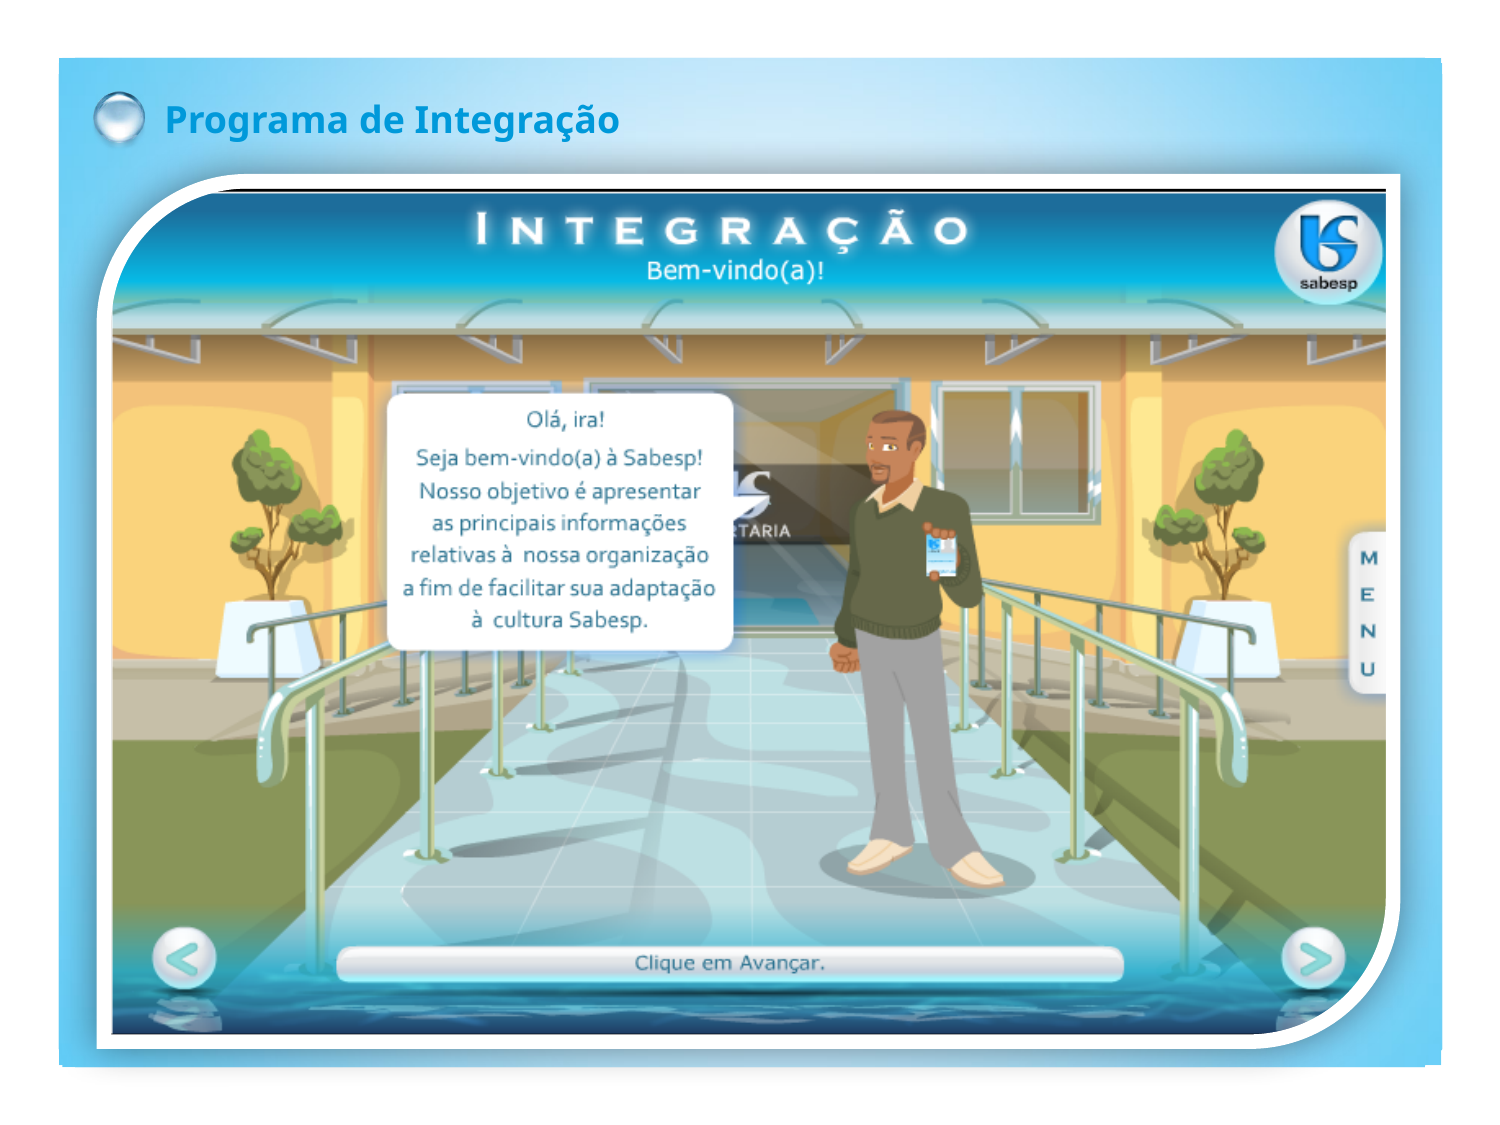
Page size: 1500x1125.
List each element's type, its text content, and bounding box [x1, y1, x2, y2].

picture [0, 0, 1500, 1125]
title Programa de Integração [149, 88, 715, 150]
